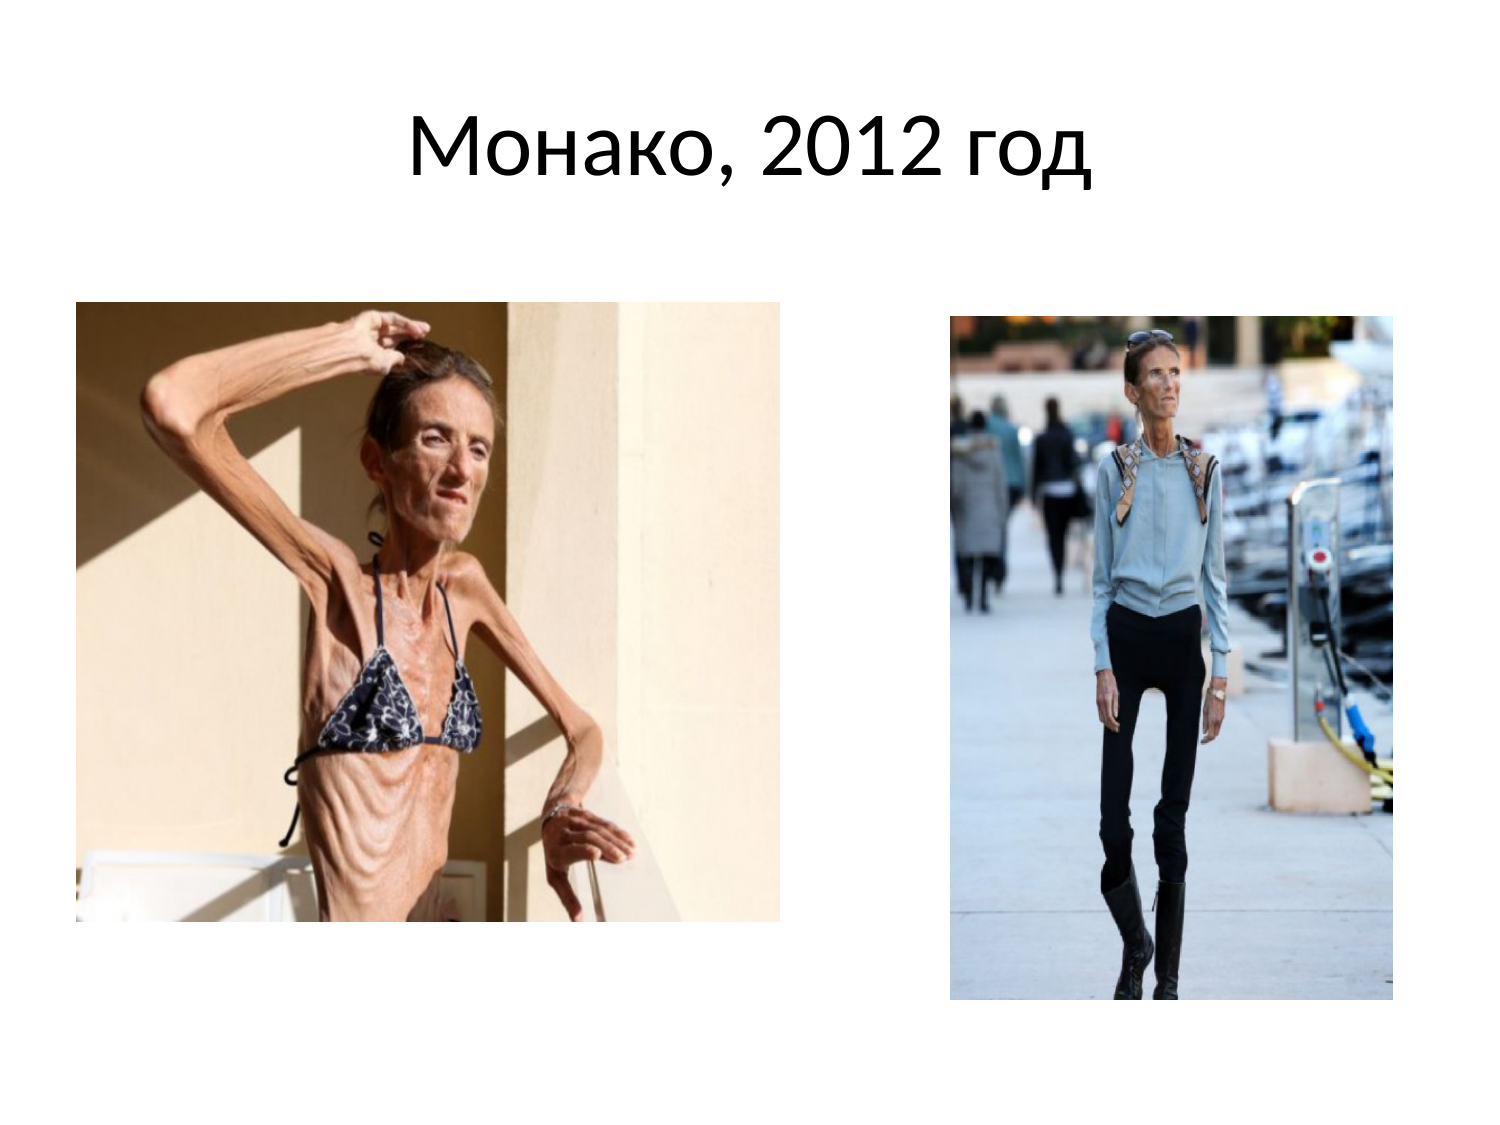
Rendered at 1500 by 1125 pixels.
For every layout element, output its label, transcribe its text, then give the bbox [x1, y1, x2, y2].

picture [950, 316, 1394, 1000]
title Монако, 2012 год [75, 45, 1425, 233]
picture [76, 302, 780, 922]
